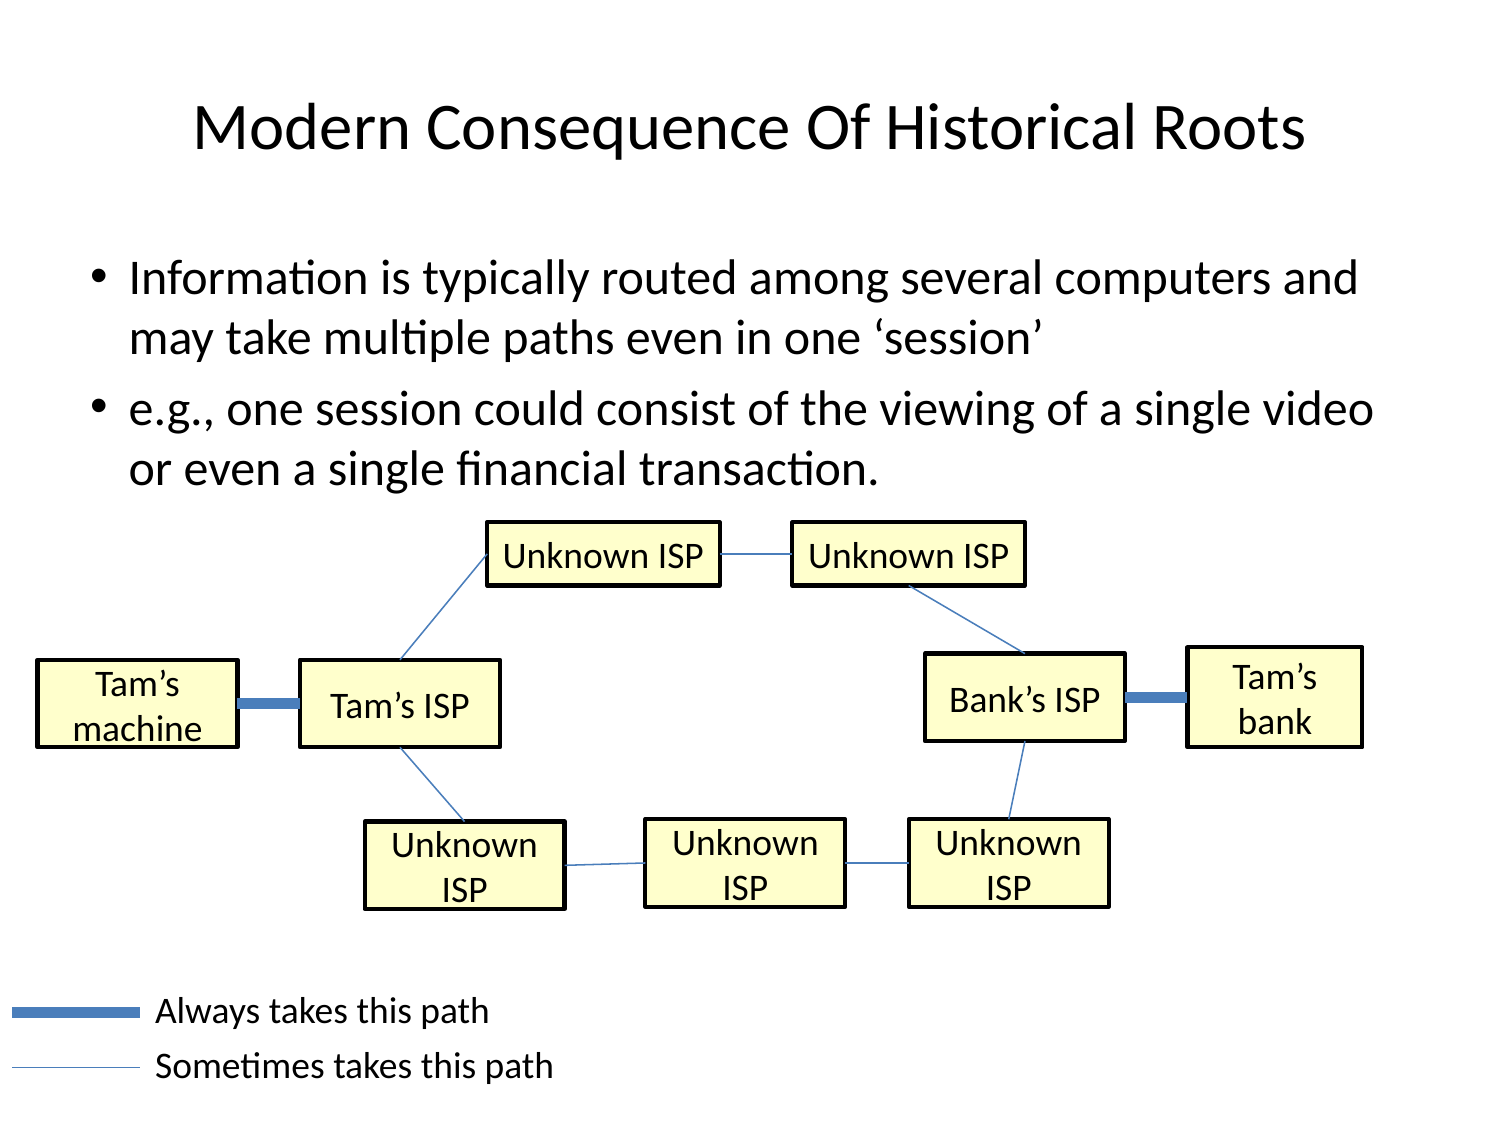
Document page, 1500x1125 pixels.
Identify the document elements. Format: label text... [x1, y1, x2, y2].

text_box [399, 522, 1026, 660]
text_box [364, 740, 1109, 910]
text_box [12, 978, 663, 1095]
list Information is typically routed among several computers and may take multiple paths even in one ‘session’ e.g., one session could consist of the viewing of a single video or even a single financial transaction. [75, 237, 1425, 1063]
title Modern Consequence Of Historical Roots [75, 45, 1425, 200]
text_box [37, 647, 1363, 748]
